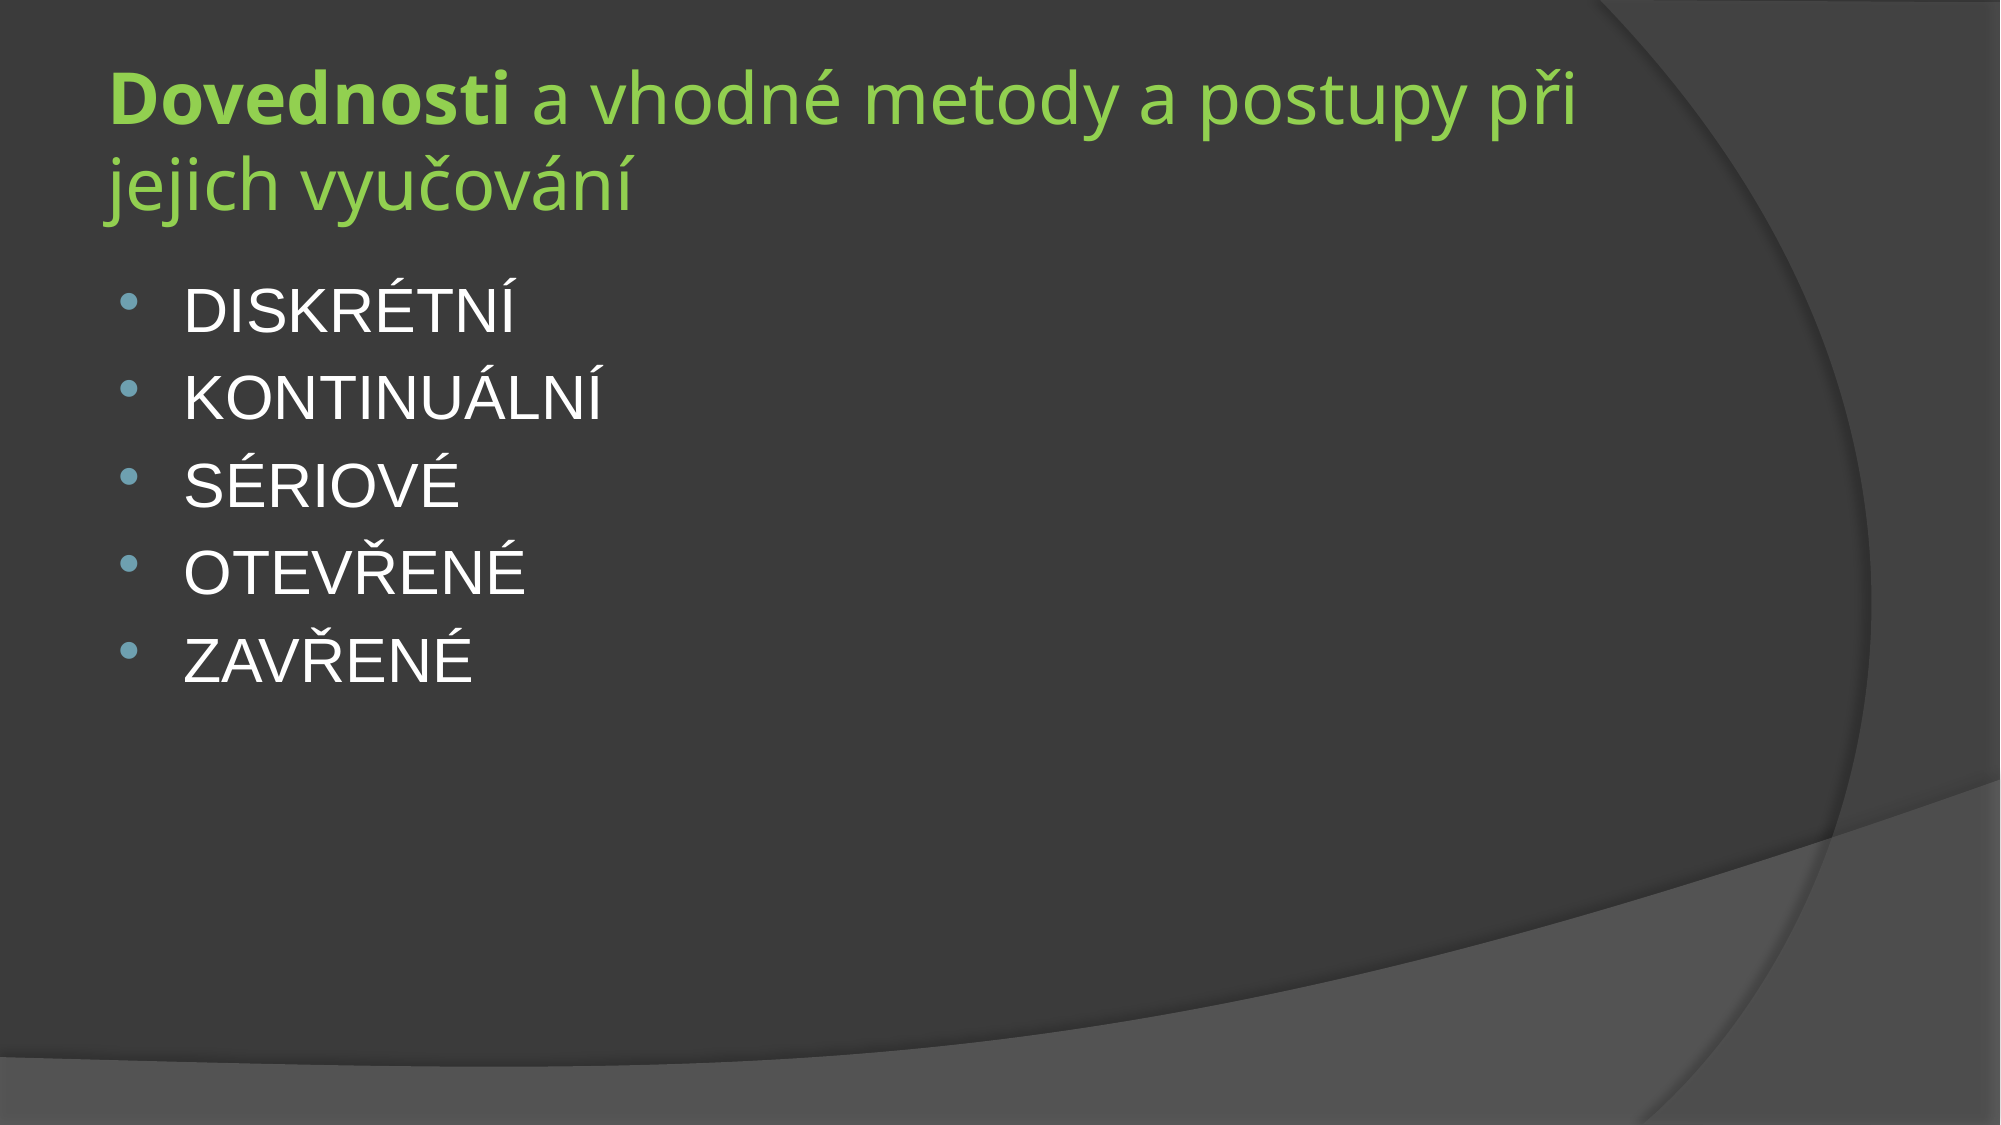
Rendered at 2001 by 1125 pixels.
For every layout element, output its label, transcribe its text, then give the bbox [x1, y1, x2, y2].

list DISKRÉTNÍ KONTINUÁLNÍ SÉRIOVÉ OTEVŘENÉ ZAVŘENÉ [99, 262, 1734, 1005]
title Dovednosti a vhodné metody a postupy při jejich vyučování [99, 45, 1734, 233]
